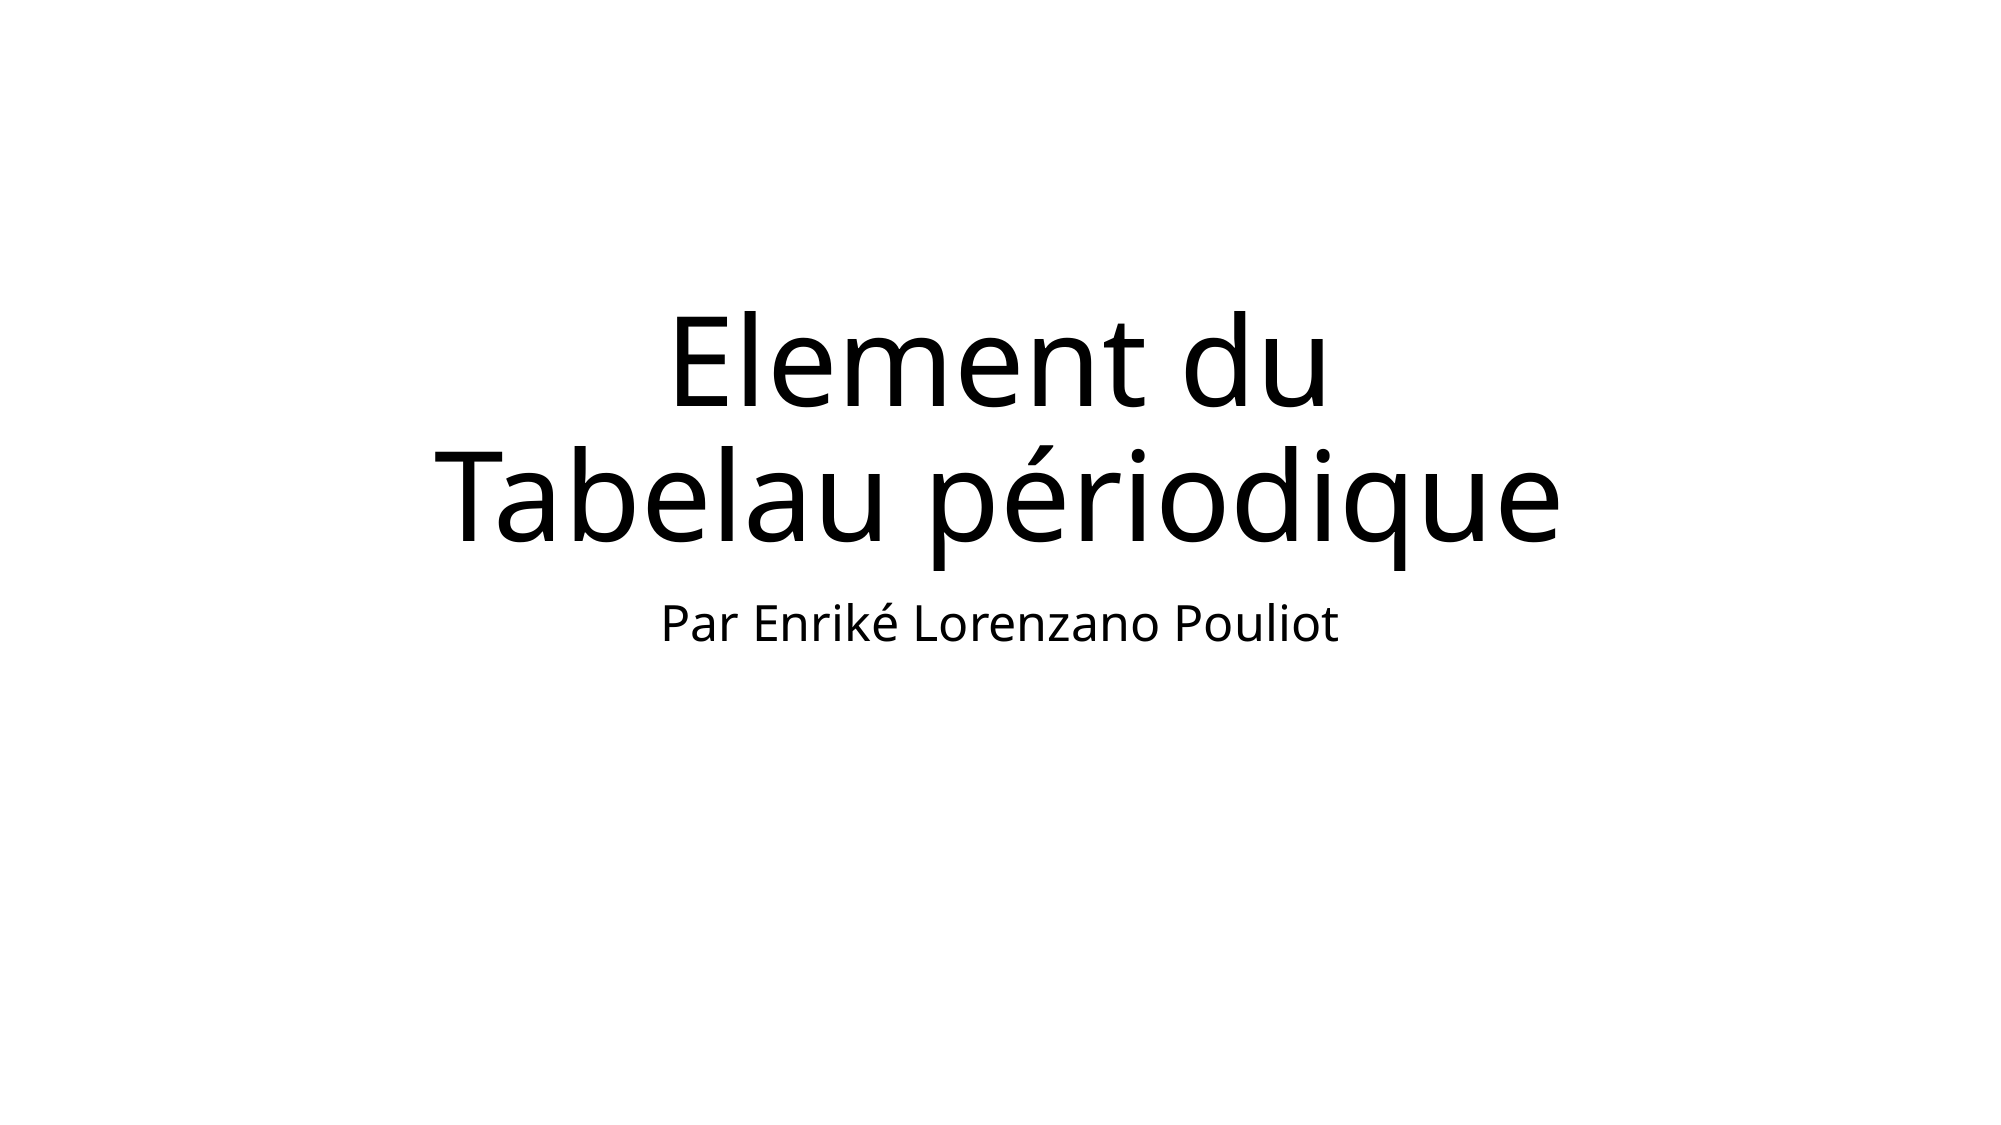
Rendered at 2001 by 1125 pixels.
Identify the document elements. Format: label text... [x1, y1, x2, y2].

title Element du Tabelau périodique [249, 184, 1750, 576]
subtitle Par Enriké Lorenzano Pouliot [249, 590, 1750, 863]
